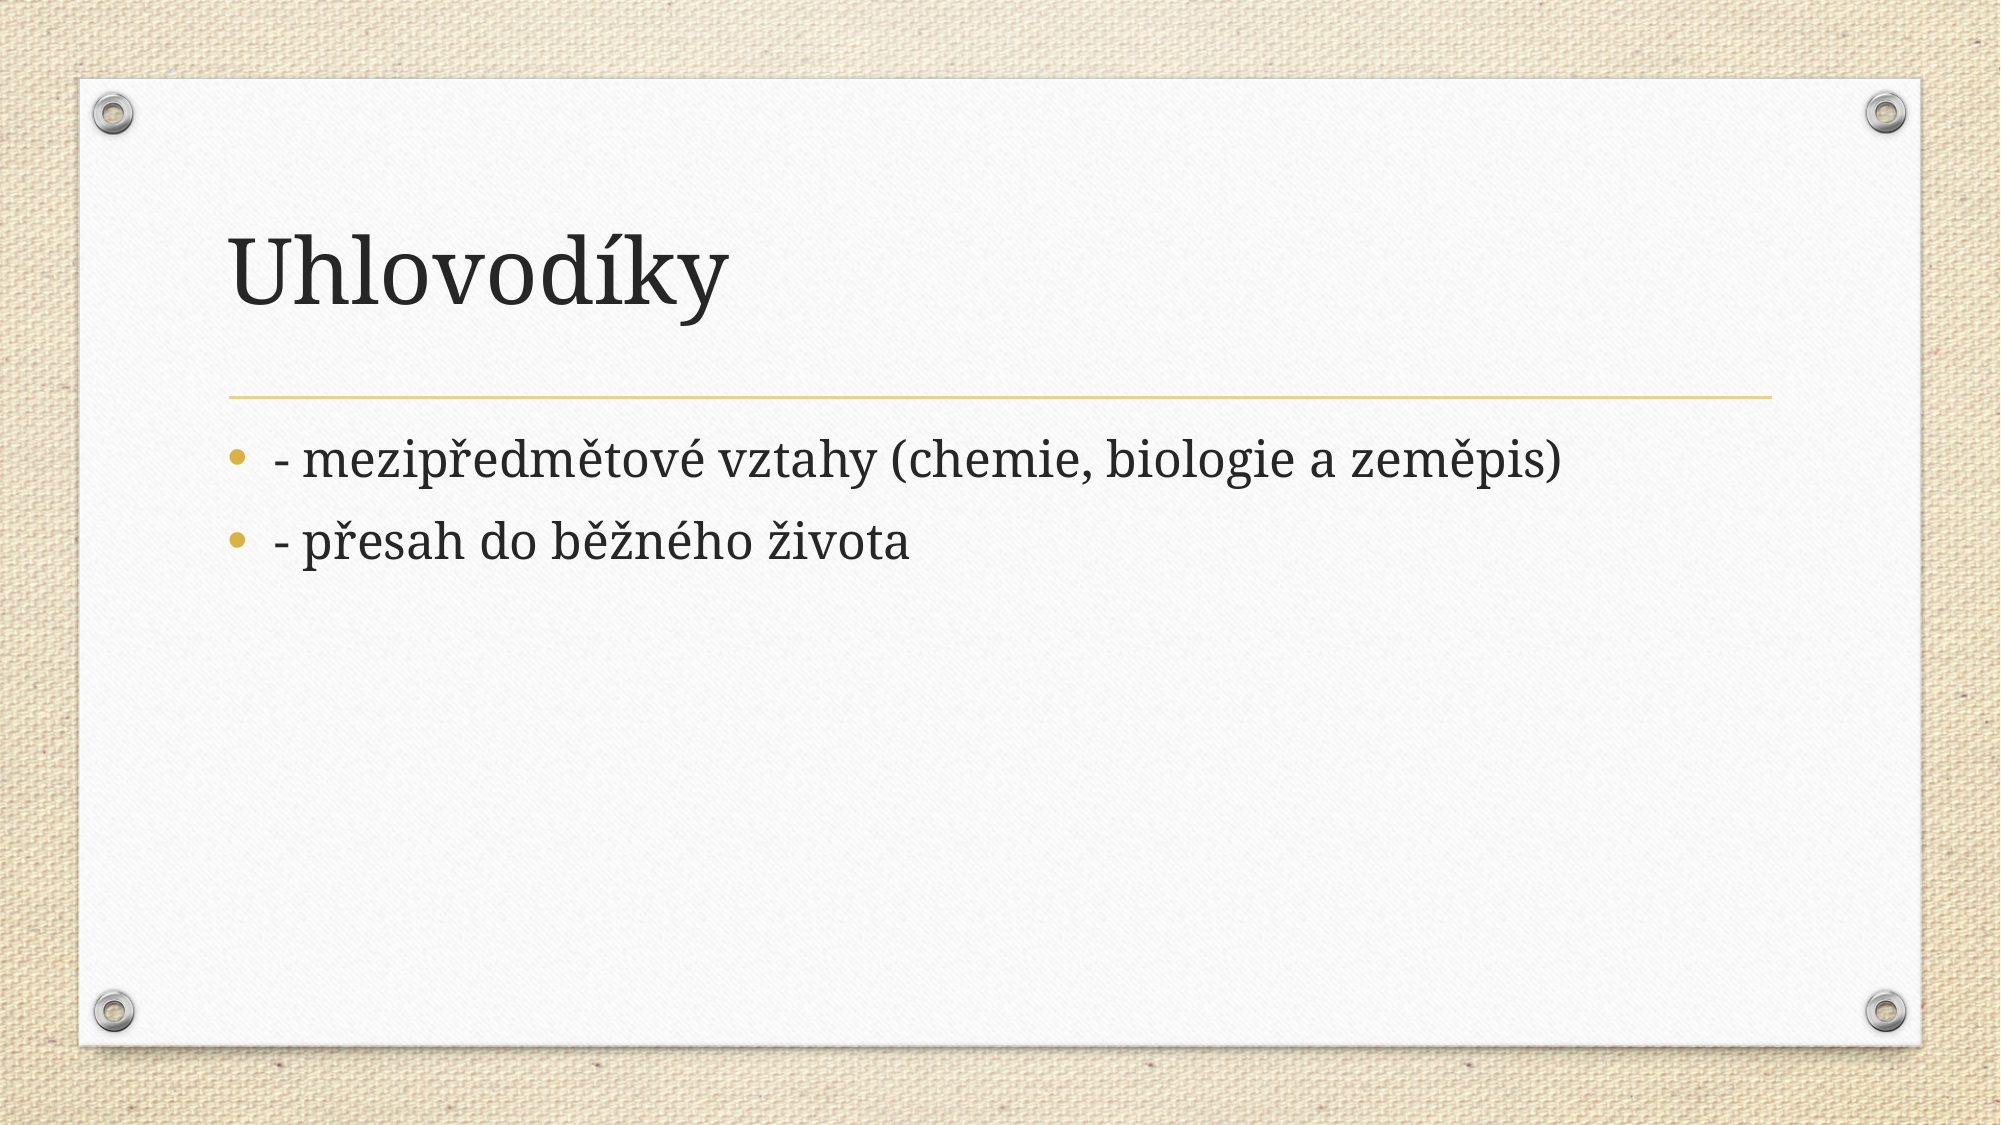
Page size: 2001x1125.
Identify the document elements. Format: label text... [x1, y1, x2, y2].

list - mezipředmětové vztahy (chemie, biologie a zeměpis) - přesah do běžného života [212, 419, 1788, 964]
title Uhlovodíky [212, 161, 1788, 375]
picture [0, 0, 2001, 1125]
